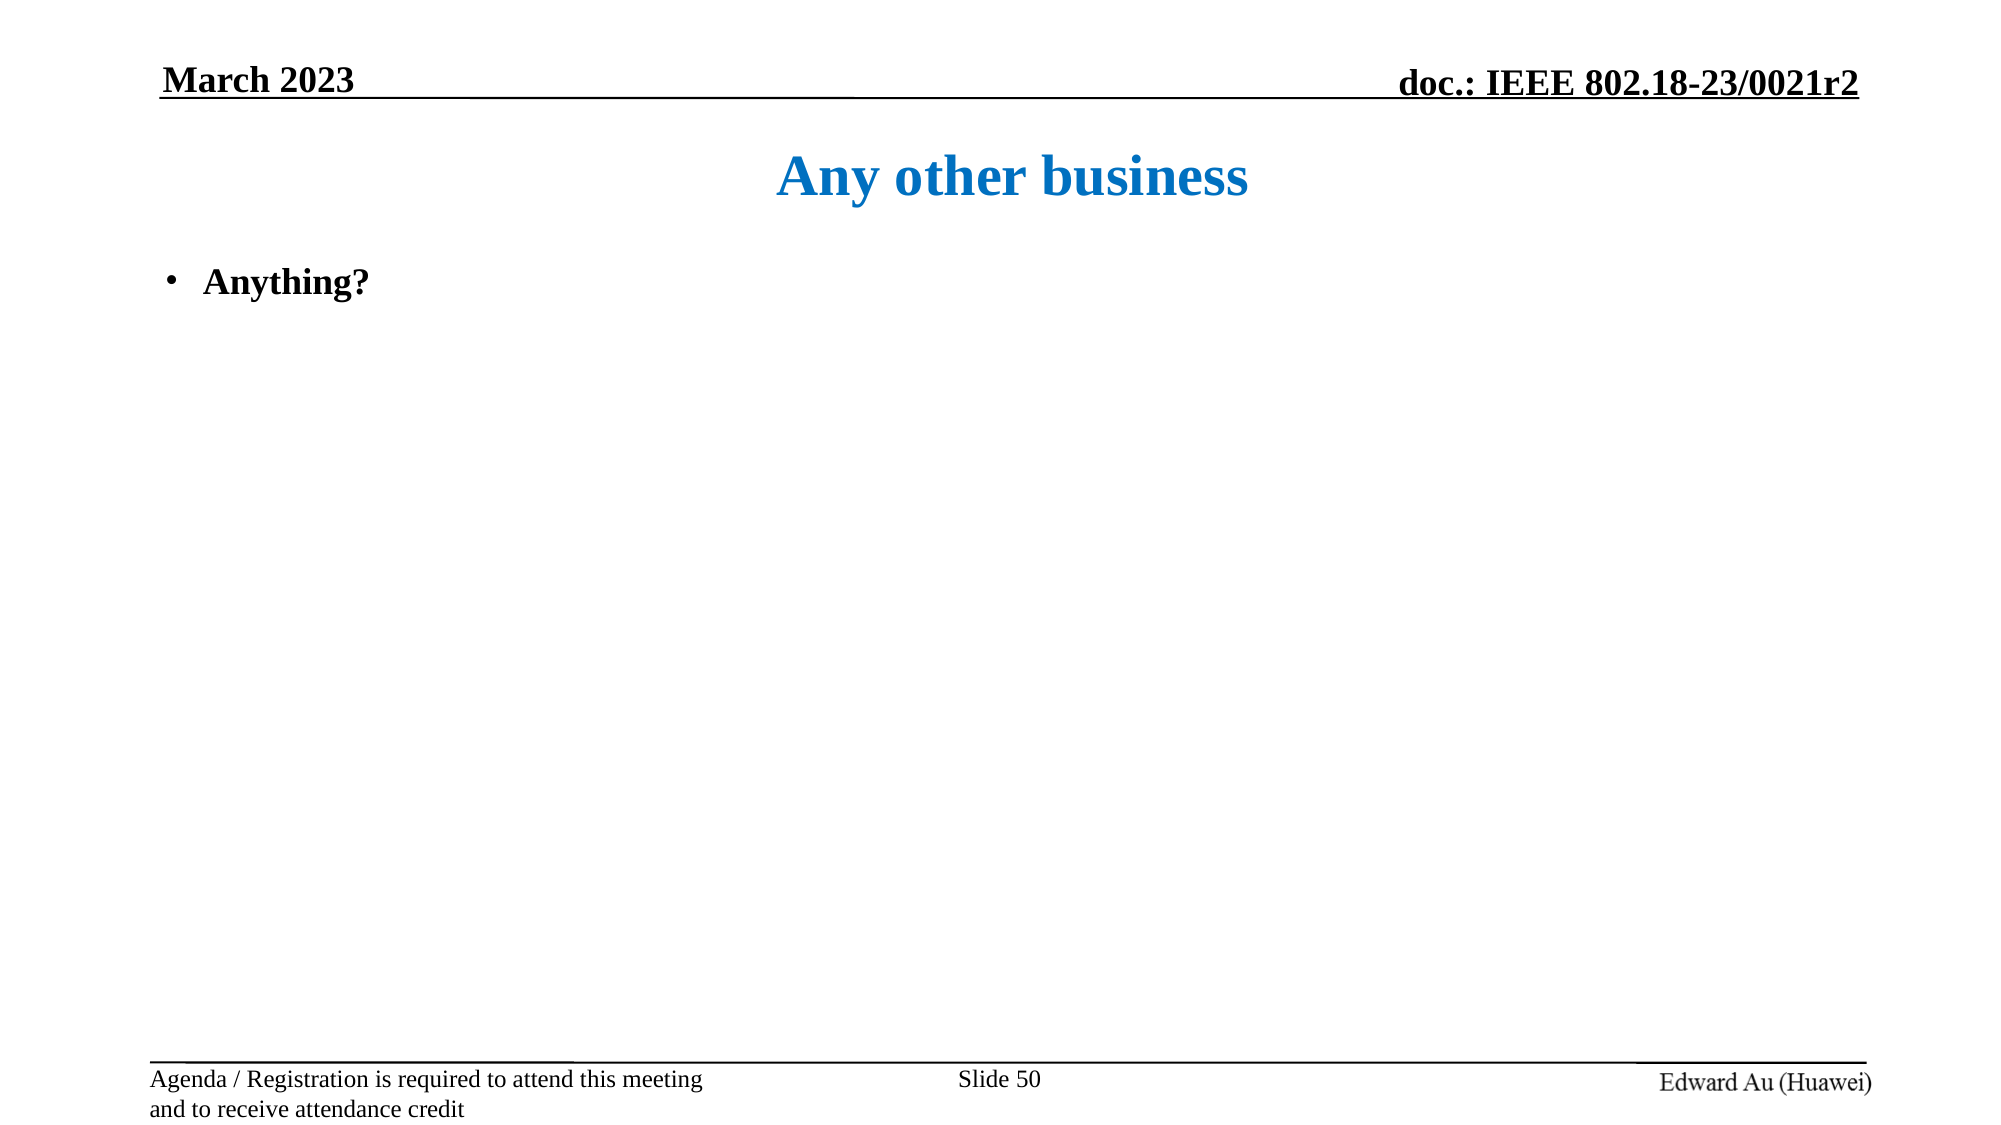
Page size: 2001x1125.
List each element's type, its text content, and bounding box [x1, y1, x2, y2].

title Any other business [162, 99, 1864, 246]
slide_number Slide 50 [933, 1061, 1067, 1123]
picture [1174, 1058, 1887, 1113]
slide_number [162, 54, 663, 99]
list Anything? [149, 249, 1869, 925]
